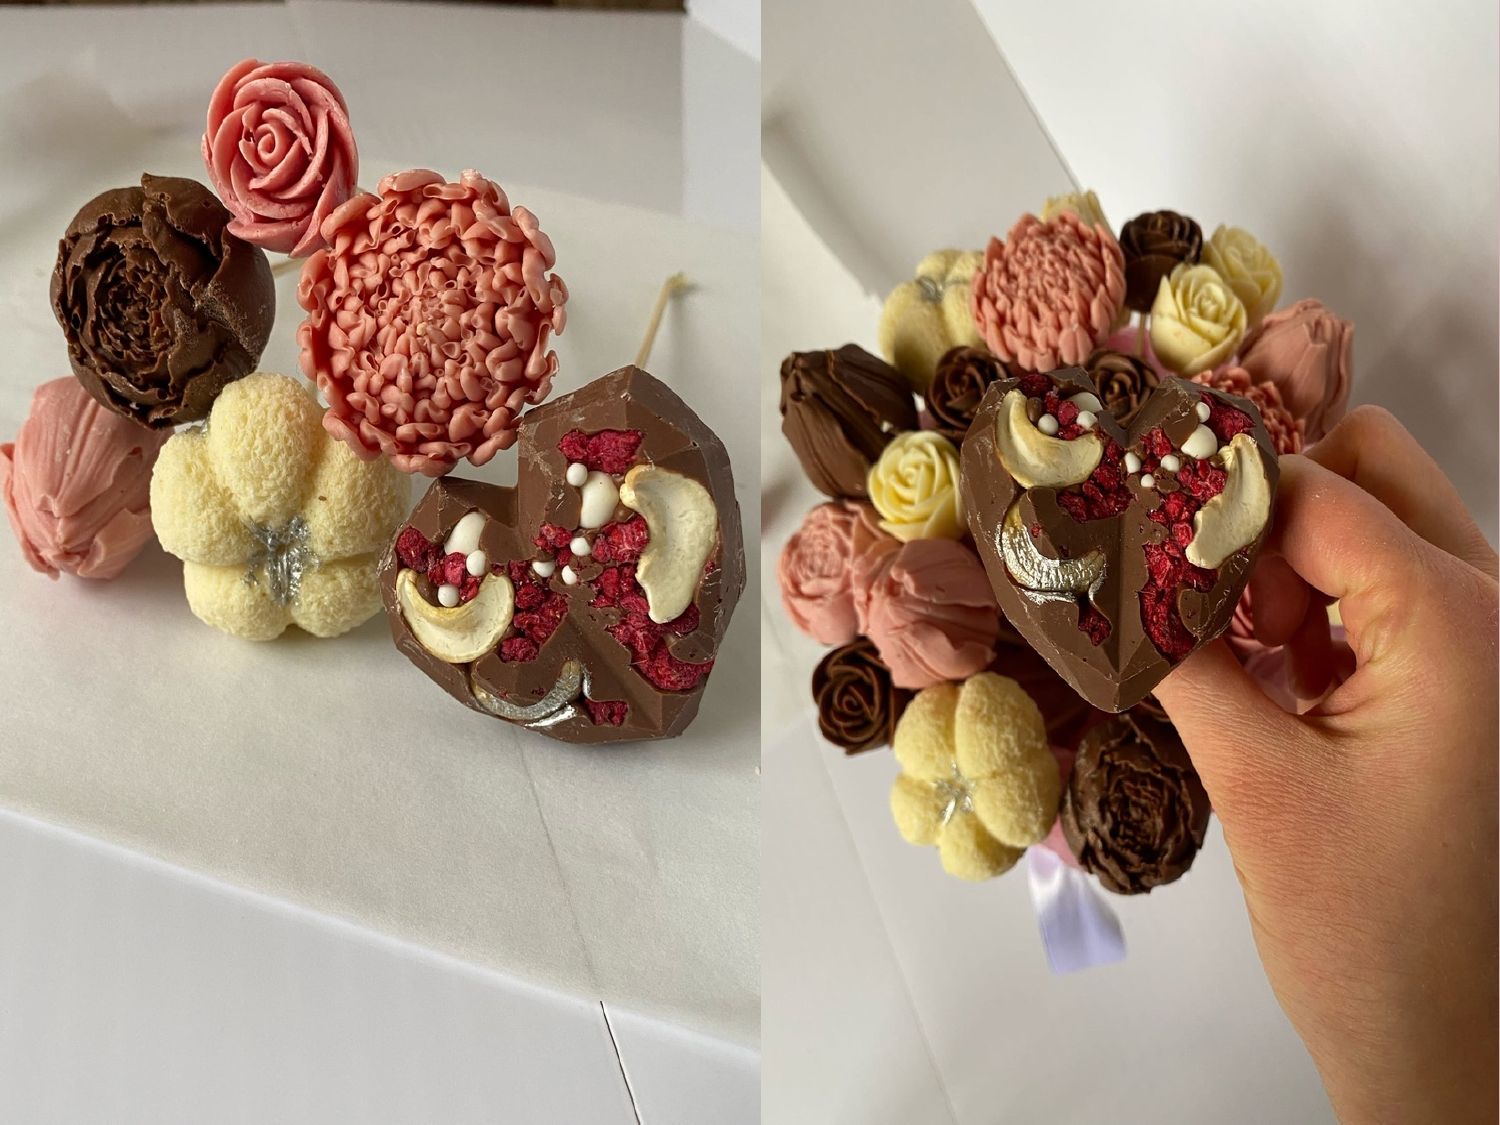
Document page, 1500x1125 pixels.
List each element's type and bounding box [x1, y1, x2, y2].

list [761, 0, 1499, 1125]
list [0, 0, 761, 1125]
